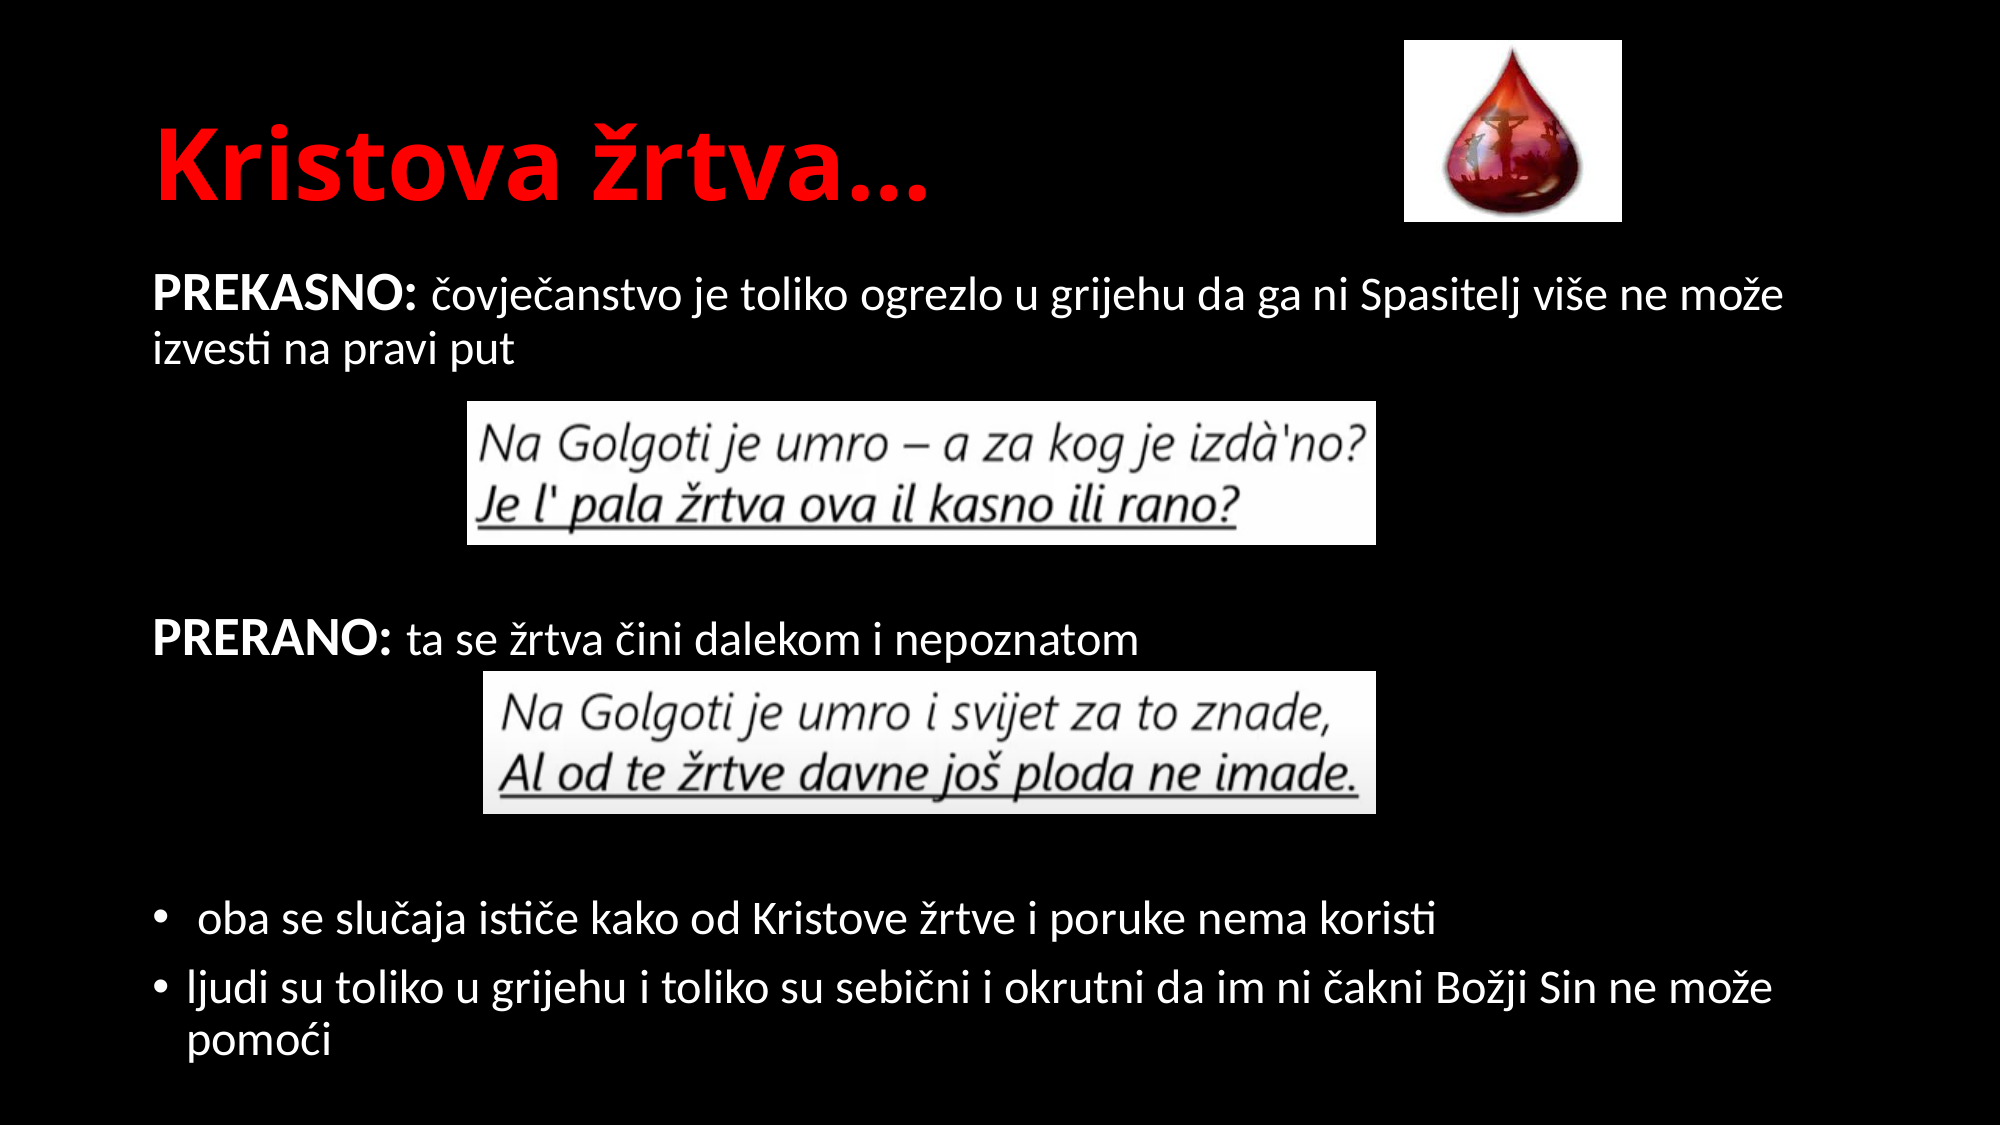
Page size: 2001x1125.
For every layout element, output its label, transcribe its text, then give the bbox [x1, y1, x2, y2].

picture [467, 401, 1376, 545]
picture [1404, 40, 1622, 222]
title Kristova žrtva… [137, 59, 1863, 255]
picture [483, 671, 1376, 814]
list PREKASNO: čovječanstvo je toliko ogrezlo u grijehu da ga ni Spasitelj više ne može izvesti na pravi put PRERANO: ta se žrtva čini dalekom i nepoznatom oba se slučaja ističe kako od Kristove žrtve i poruke nema koristi ljudi su toliko u grijehu i toliko su sebični i okrutni da im ni čakni Božji Sin ne može pomoći [137, 255, 1863, 1083]
